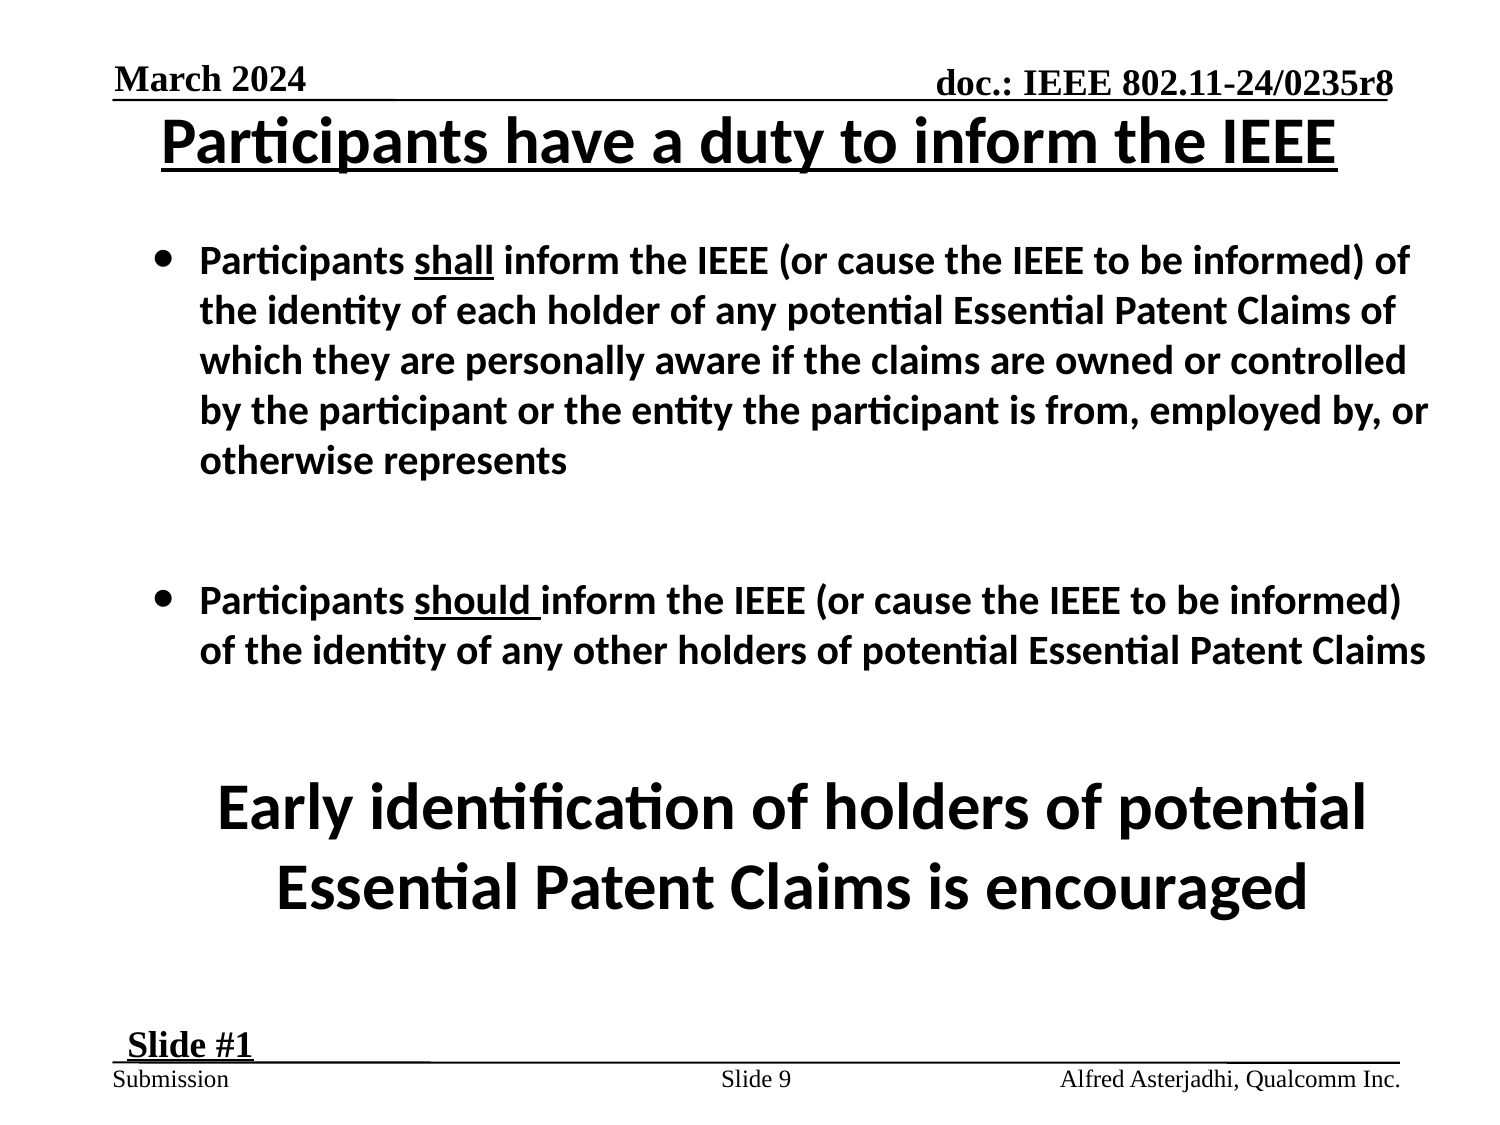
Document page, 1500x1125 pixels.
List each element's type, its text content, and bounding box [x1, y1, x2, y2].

footer Alfred Asterjadhi, Qualcomm Inc. [878, 1061, 1402, 1093]
title Participants have a duty to inform the IEEE [112, 112, 1388, 163]
list Participants shall inform the IEEE (or cause the IEEE to be informed) of the identity of each holder of any potential Essential Patent Claims of which they are personally aware if the claims are owned or controlled by the participant or the entity the participant is from, employed by, or otherwise represents Participants should inform the IEEE (or cause the IEEE to be informed) of the identity of any other holders of potential Essential Patent Claims Early identification of holders of potential Essential Patent Claims is encouraged [62, 224, 1451, 901]
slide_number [114, 54, 493, 100]
slide_number Slide 9 [712, 1061, 800, 1123]
text_box Slide #1 [112, 1012, 269, 1073]
